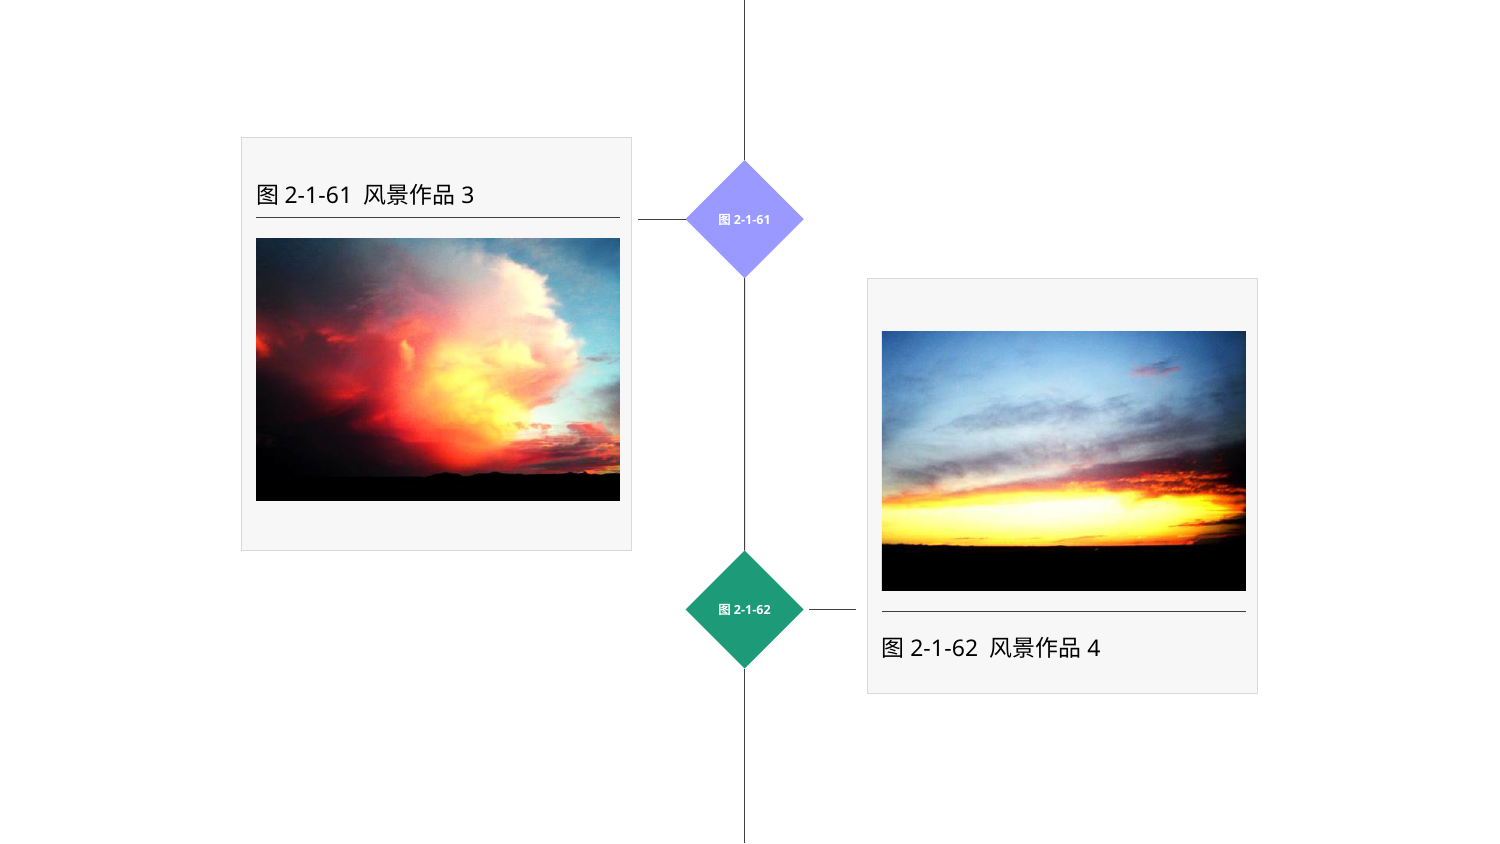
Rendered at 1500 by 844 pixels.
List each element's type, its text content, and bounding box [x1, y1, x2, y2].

text_box 图2-1-62 [684, 549, 806, 670]
text_box 图2-1-62 风景作品4 [881, 625, 1246, 662]
picture [255, 238, 620, 501]
text_box 图2-1-61 [684, 159, 806, 280]
picture [881, 331, 1246, 591]
text_box 图2-1-61 风景作品3 [256, 172, 609, 208]
text_box [867, 277, 1259, 694]
text_box [241, 137, 633, 551]
